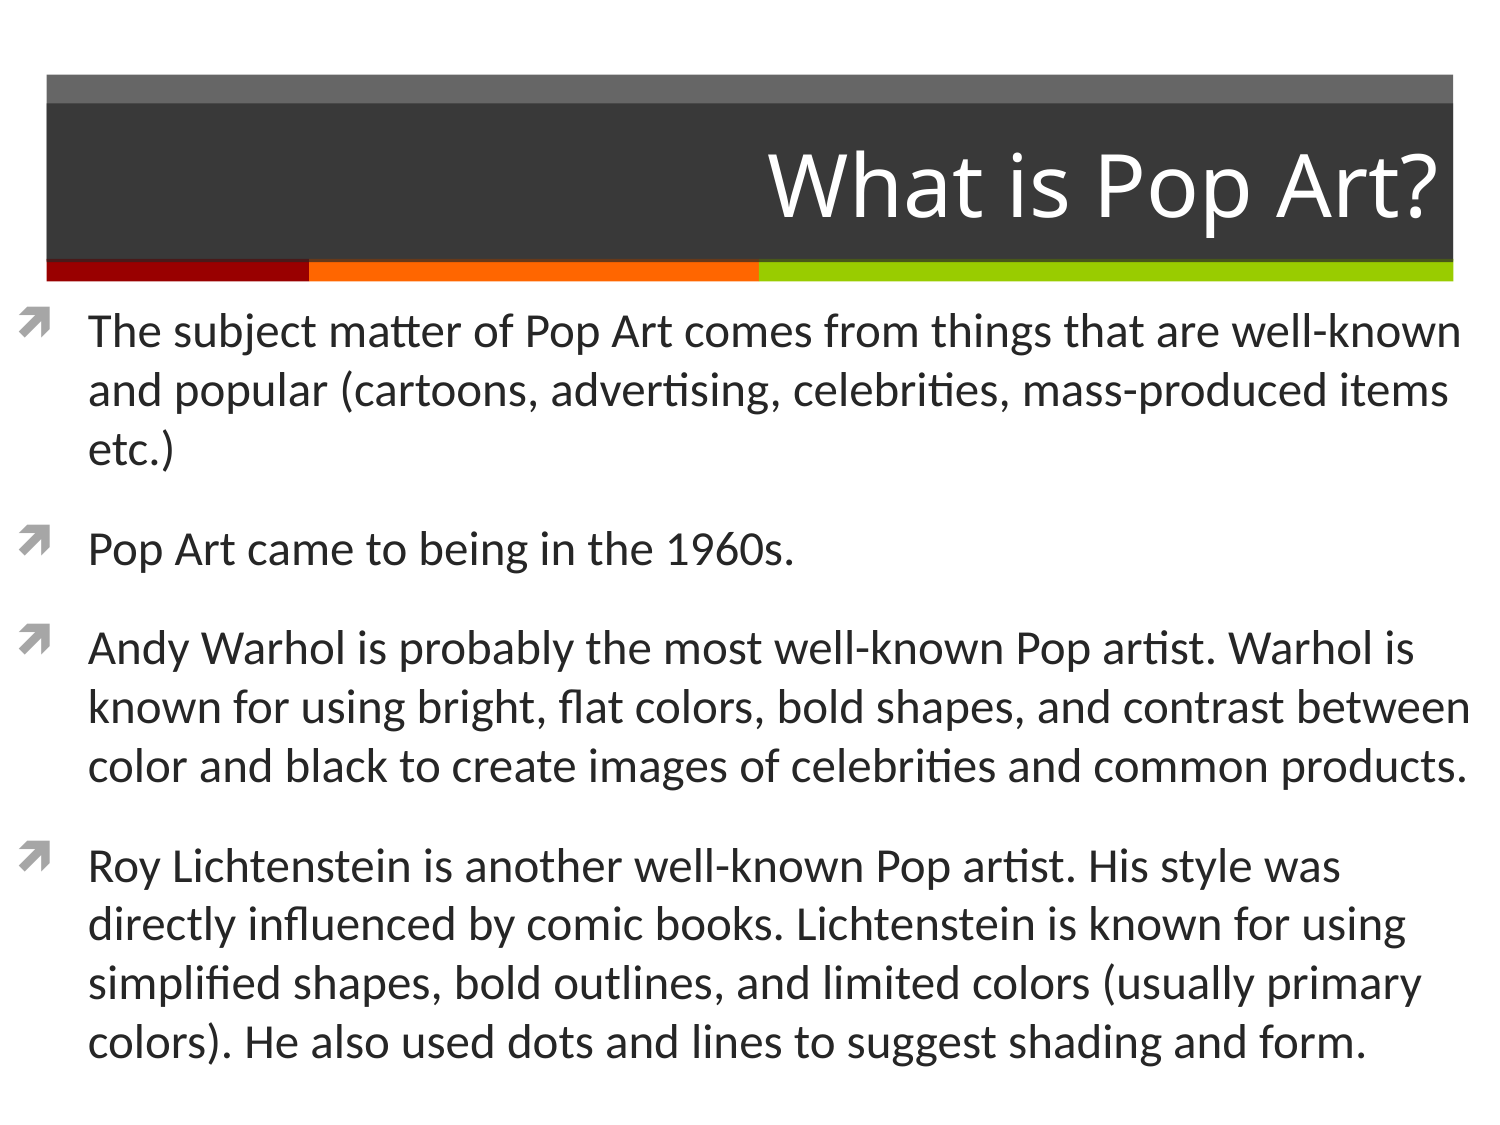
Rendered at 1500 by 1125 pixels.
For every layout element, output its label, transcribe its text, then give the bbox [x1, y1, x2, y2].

list The subject matter of Pop Art comes from things that are well-known and popular (cartoons, advertising, celebrities, mass-produced items etc.) Pop Art came to being in the 1960s. Andy Warhol is probably the most well-known Pop artist. Warhol is known for using bright, flat colors, bold shapes, and contrast between color and black to create images of celebrities and common products. Roy Lichtenstein is another well-known Pop artist. His style was directly influenced by comic books. Lichtenstein is known for using simplified shapes, bold outlines, and limited colors (usually primary colors). He also used dots and lines to suggest shading and form. [0, 291, 1500, 1125]
title What is Pop Art? [46, 103, 1454, 263]
